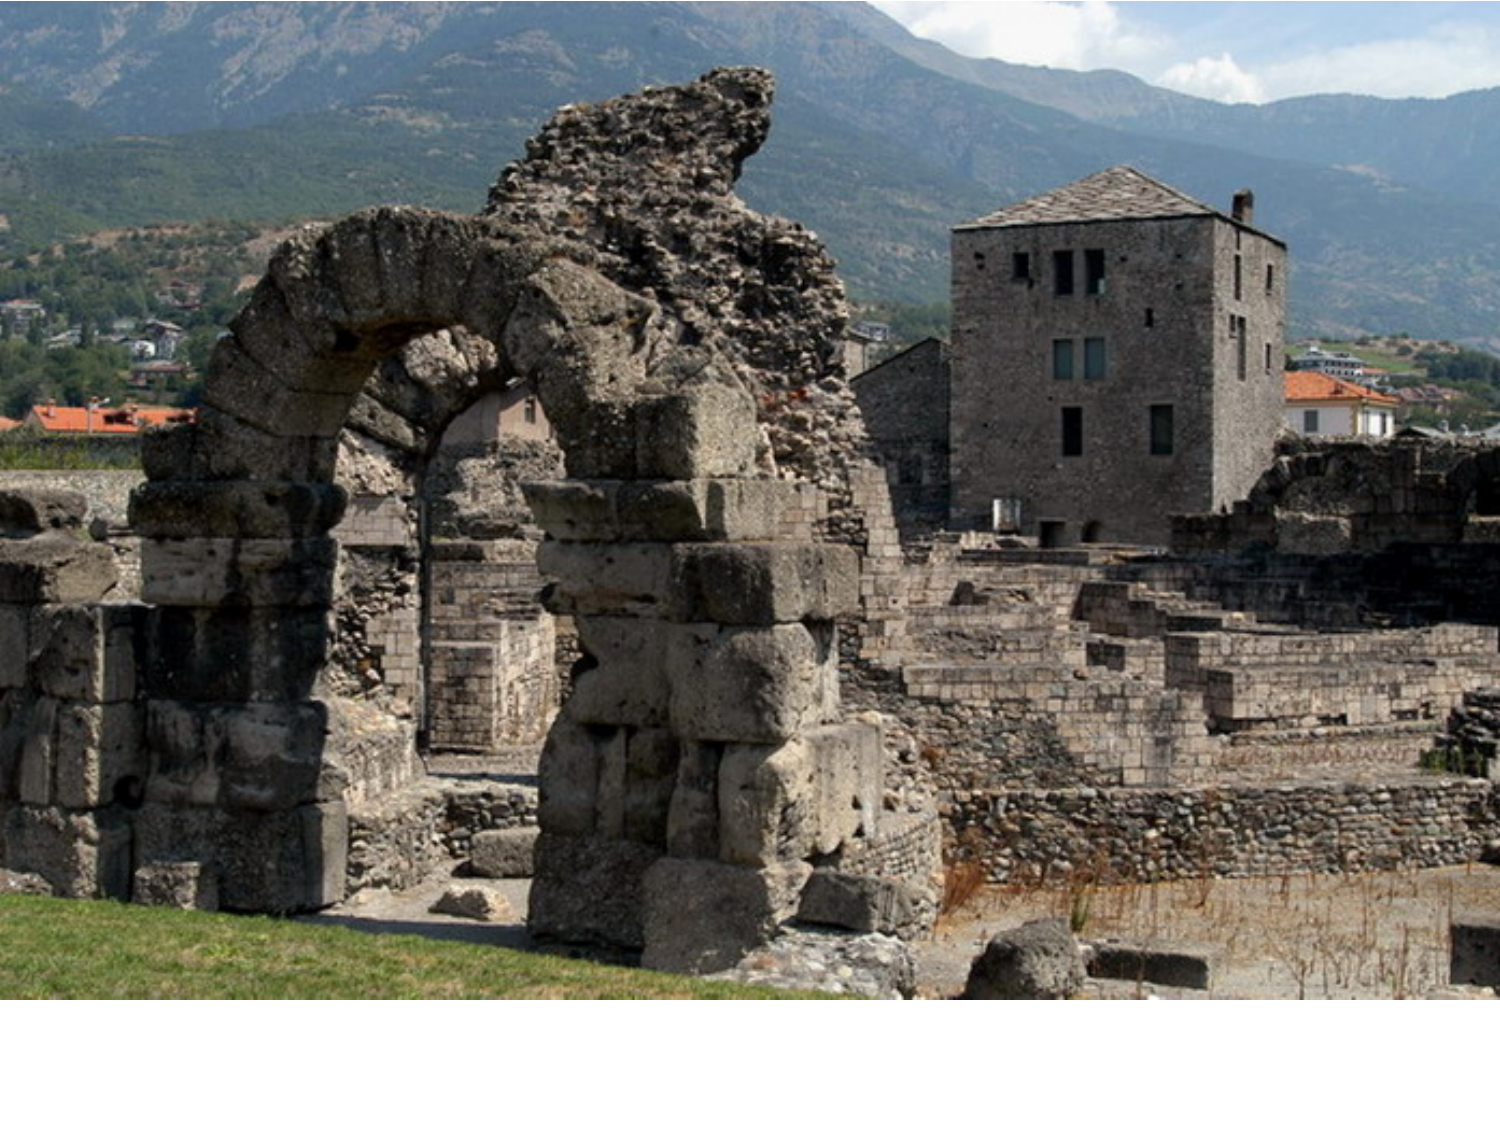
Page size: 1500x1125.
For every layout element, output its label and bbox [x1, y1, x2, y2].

list [0, 0, 1500, 1000]
